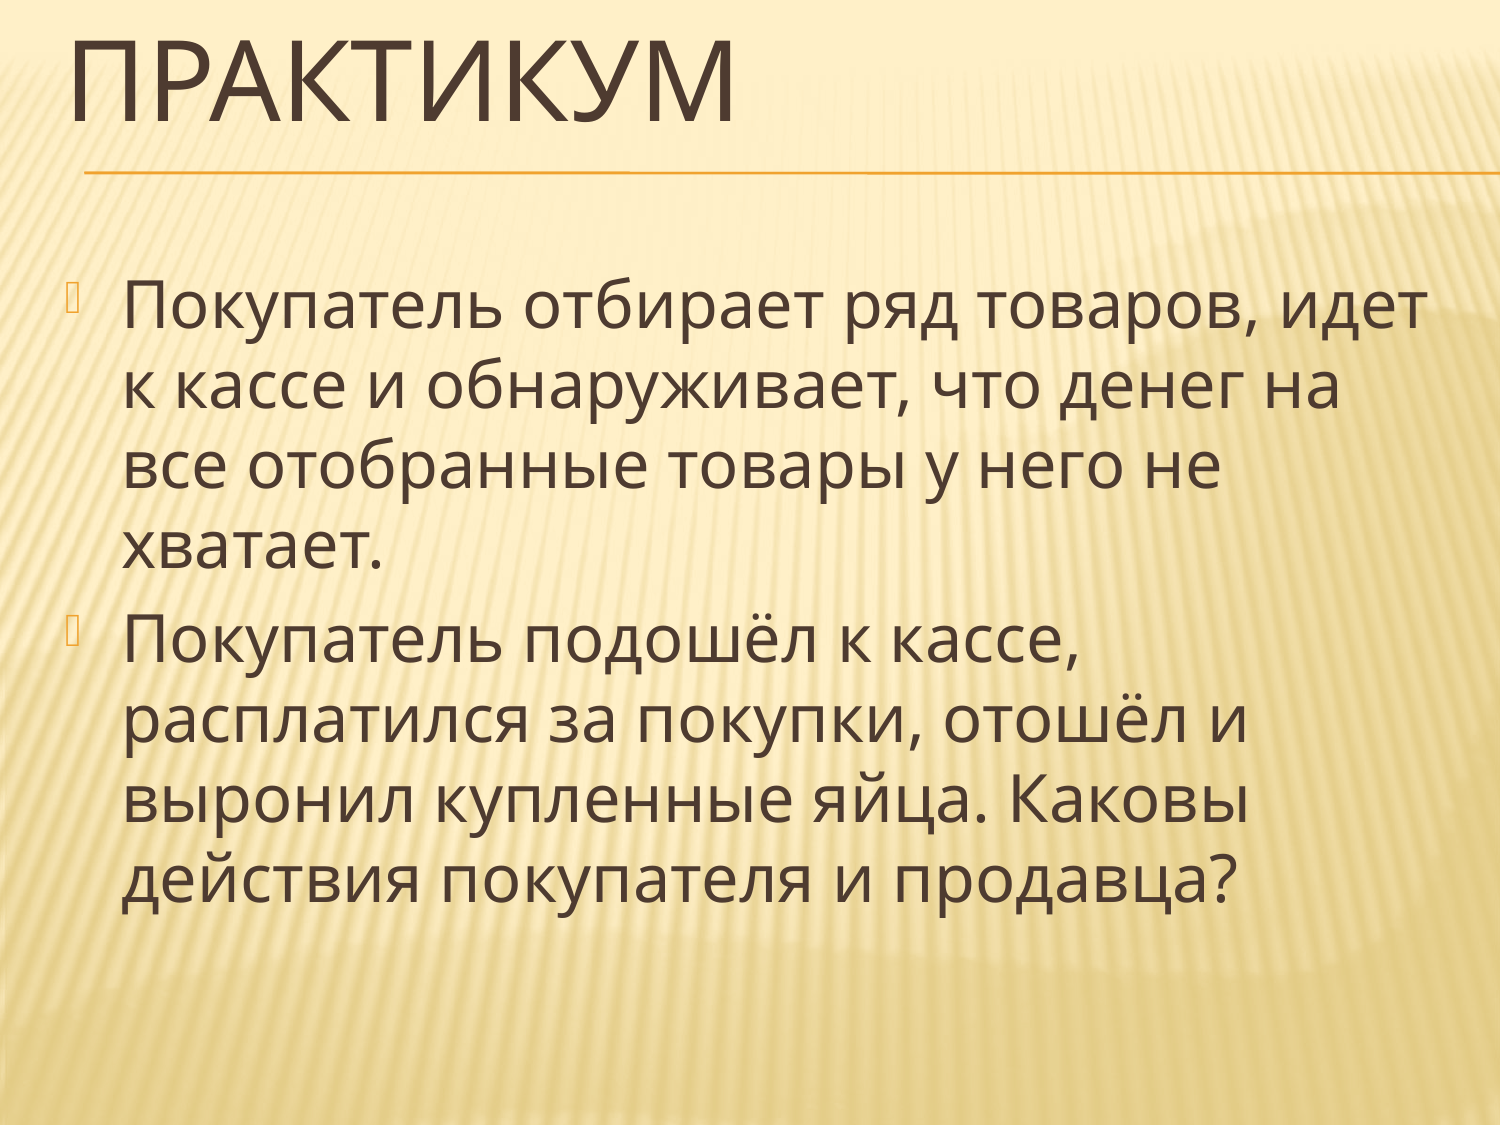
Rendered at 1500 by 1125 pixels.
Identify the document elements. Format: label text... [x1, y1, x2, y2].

title ПРАКТИКУМ [50, 75, 1475, 213]
list Покупатель отбирает ряд товаров, идет к кассе и обнаруживает, что денег на все отобранные товары у него не хватает. Покупатель подошёл к кассе, расплатился за покупки, отошёл и выронил купленные яйца. Каковы действия покупателя и продавца? [50, 254, 1475, 998]
